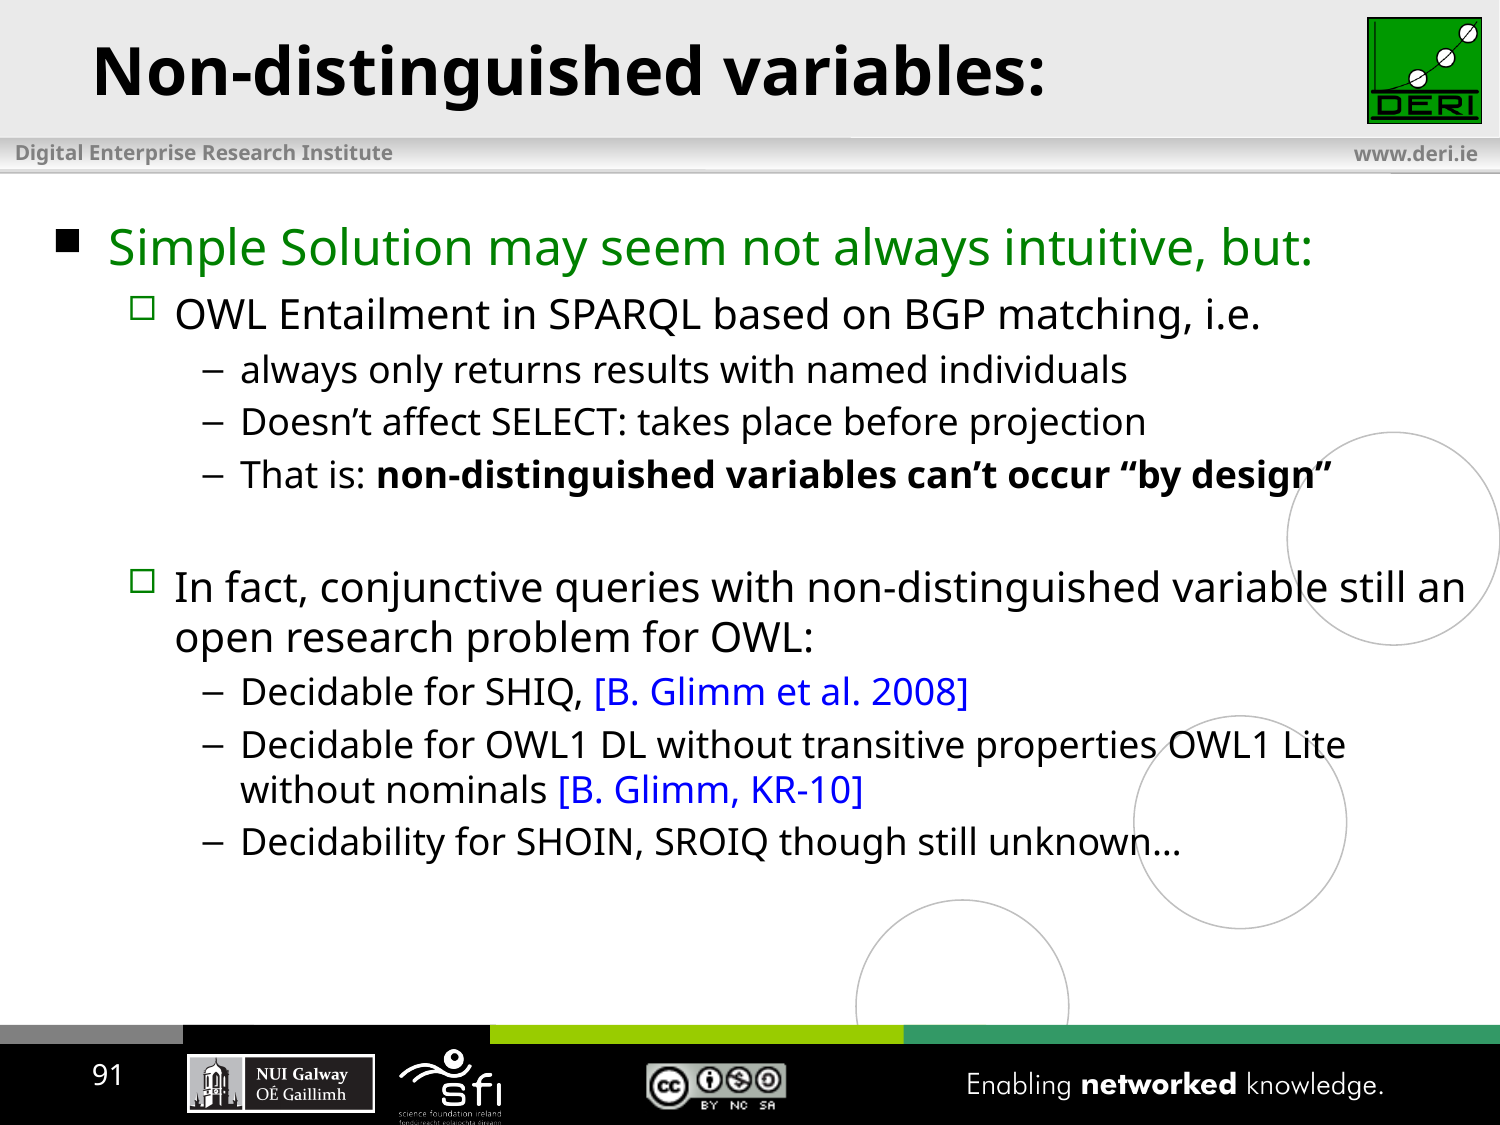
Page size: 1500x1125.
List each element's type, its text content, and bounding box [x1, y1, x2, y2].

picture [399, 1049, 501, 1125]
picture [962, 1044, 1388, 1125]
picture [1367, 17, 1482, 124]
title Non-distinguished variables: [76, 0, 1353, 138]
picture [645, 1062, 788, 1113]
list Simple Solution may seem not always intuitive, but: OWL Entailment in SPARQL based on BGP matching, i.e. always only returns results with named individuals Doesn’t affect SELECT: takes place before projection That is: non-distinguished variables can’t occur “by design” In fact, conjunctive queries with non-distinguished variable still an open research problem for OWL: Decidable for SHIQ, [B. Glimm et al. 2008] Decidable for OWL1 DL without transitive properties OWL1 Lite without nominals [B. Glimm, KR-10] Decidability for SHOIN, SROIQ though still unknown… [37, 207, 1500, 976]
text_box 91 [76, 1048, 427, 1108]
picture [187, 1108, 375, 1113]
